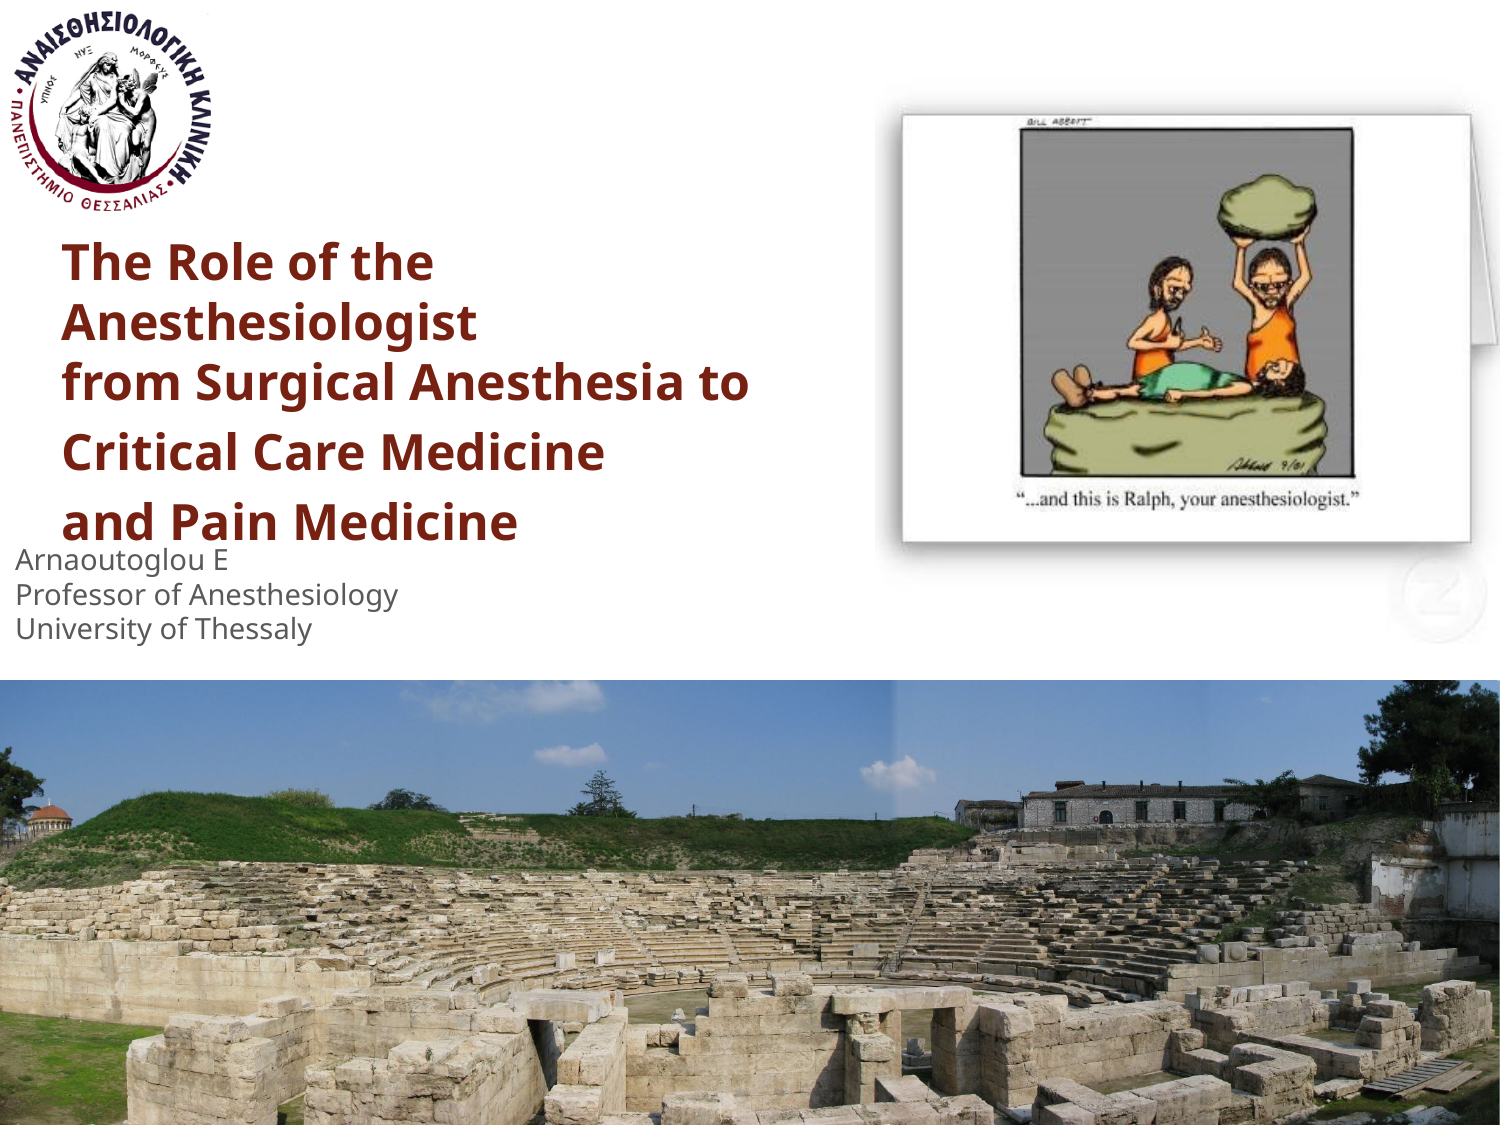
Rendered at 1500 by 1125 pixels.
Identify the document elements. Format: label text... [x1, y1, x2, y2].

subtitle The Role of the Anesthesiologist from Surgical Anesthesia to Critical Care Medicine and Pain Medicine [46, 222, 869, 622]
picture [11, 11, 212, 212]
picture [874, 0, 1500, 657]
picture [0, 679, 1500, 1125]
title Arnaoutoglou E Professor of Anesthesiology University of Thessaly [0, 468, 1287, 668]
